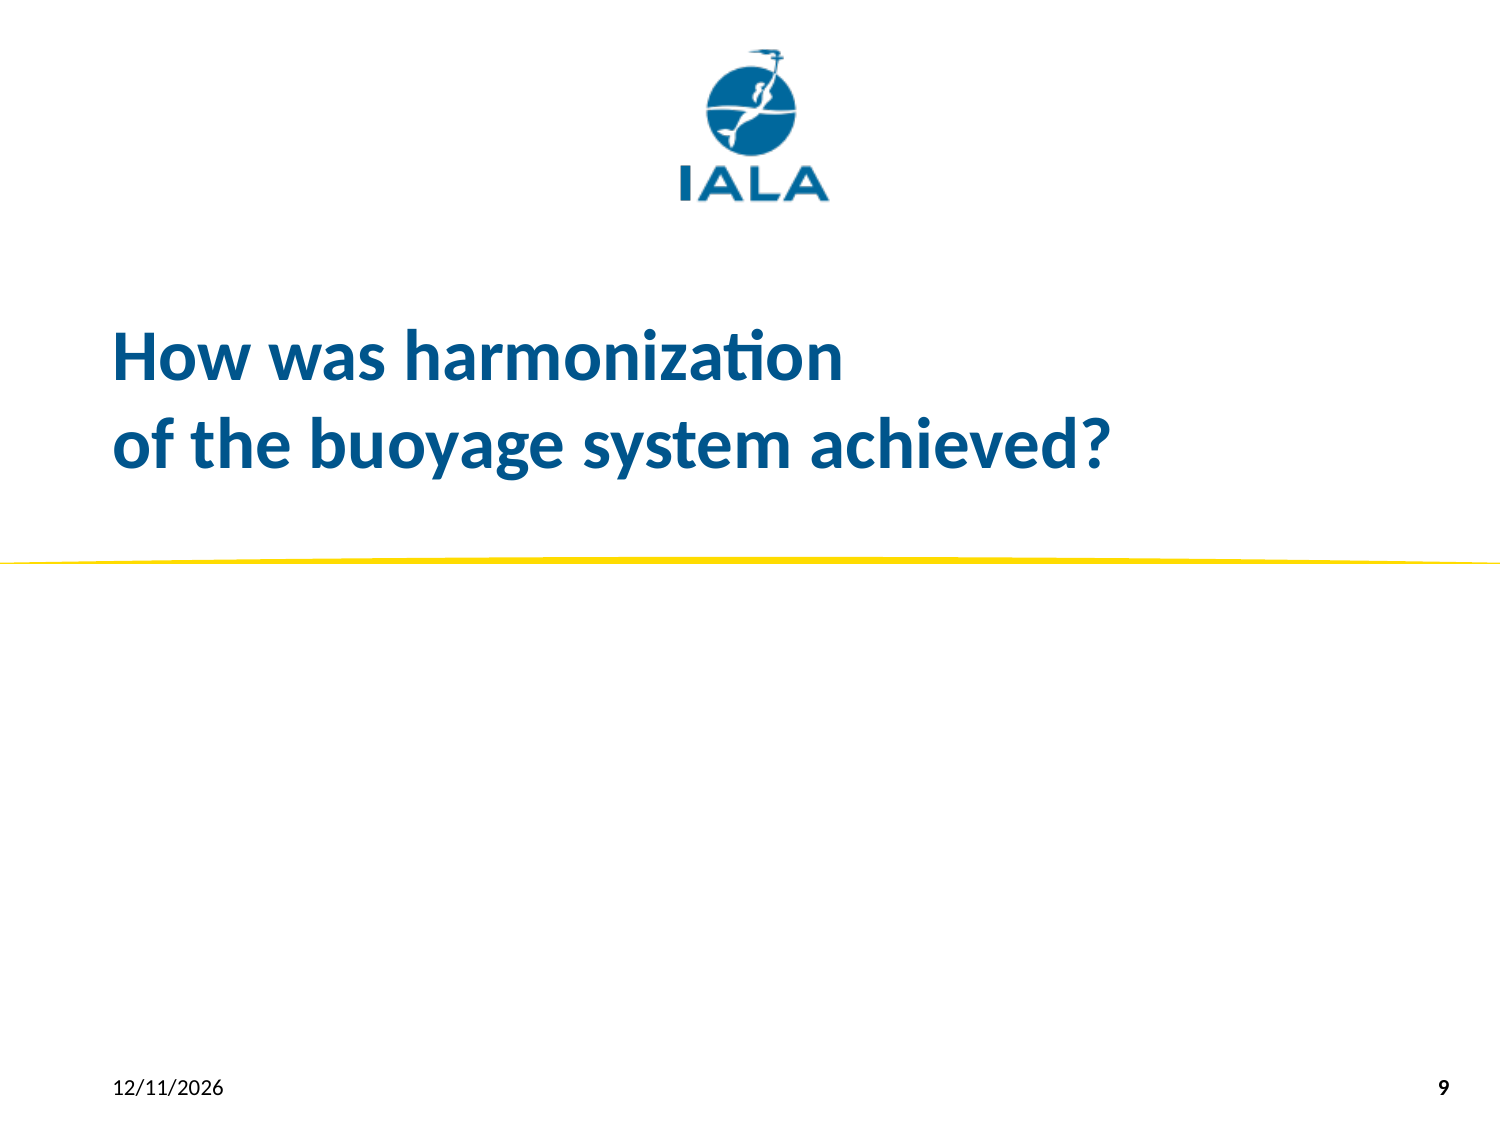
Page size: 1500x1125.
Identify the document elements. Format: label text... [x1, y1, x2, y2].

slide_number 9 [1387, 1046, 1500, 1125]
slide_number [112, 1046, 461, 1125]
title How was harmonization of the buoyage system achieved? [112, 320, 1388, 484]
